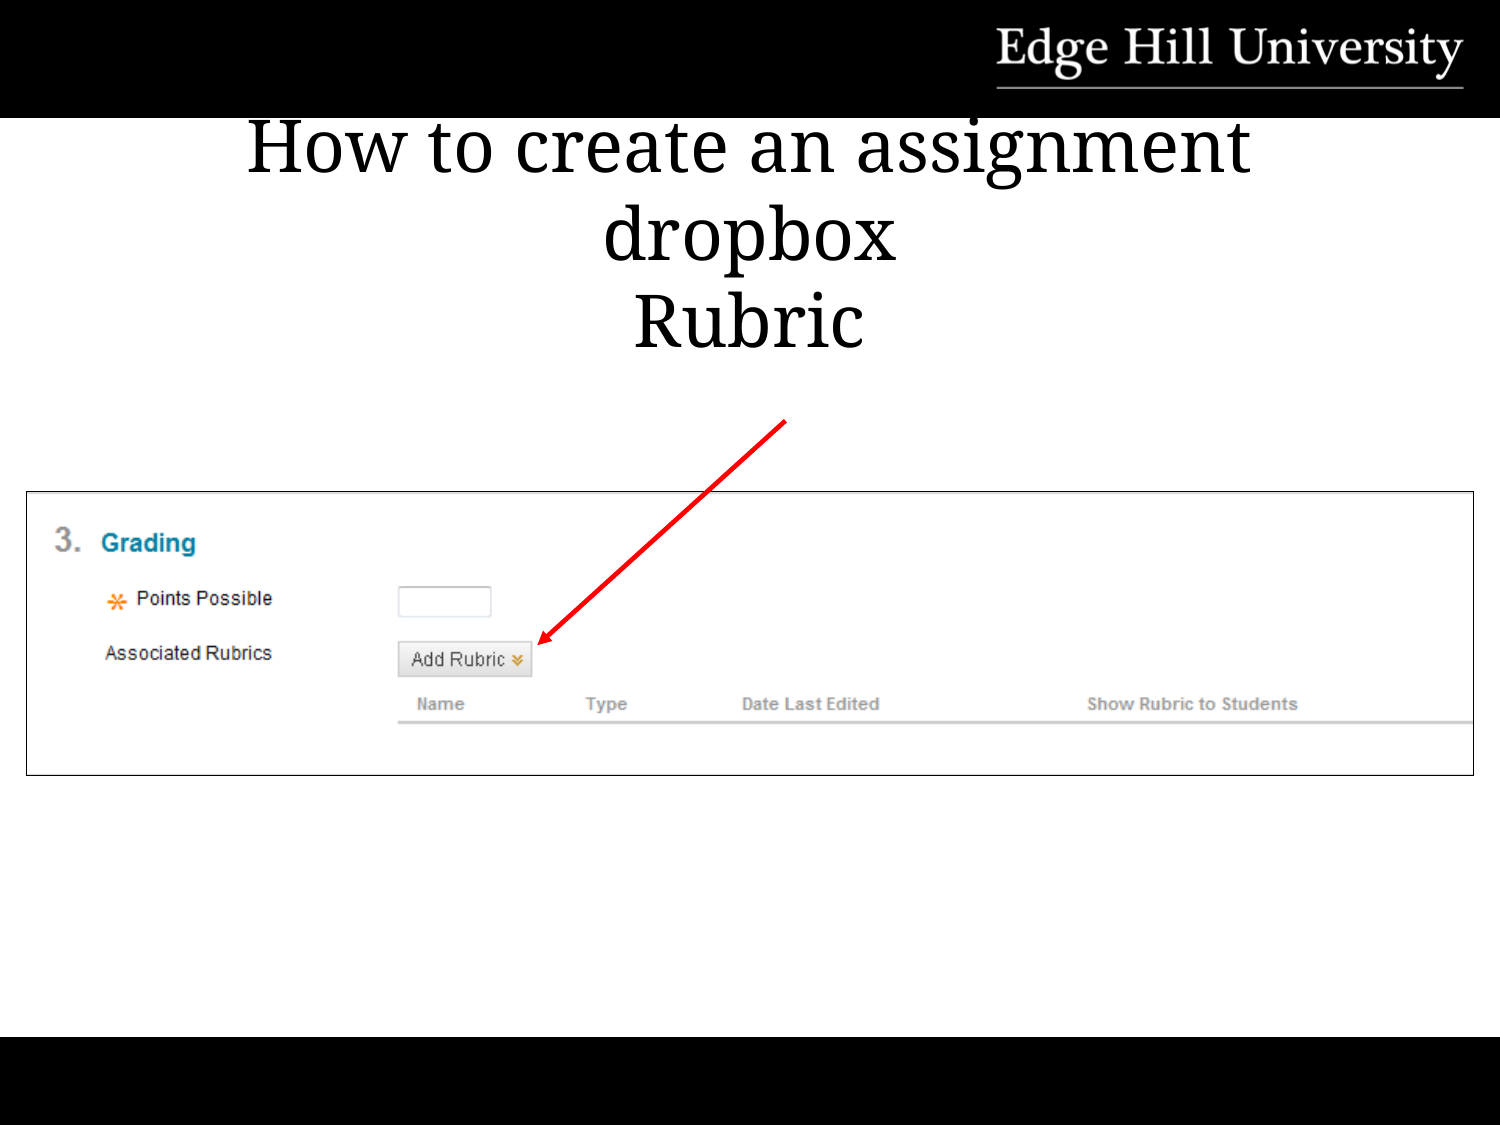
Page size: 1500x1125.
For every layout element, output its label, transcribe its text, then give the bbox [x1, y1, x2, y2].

picture [0, 0, 1500, 118]
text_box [537, 420, 786, 646]
picture [25, 491, 1474, 777]
text_box How to create an assignment dropbox Rubric [112, 137, 1388, 325]
